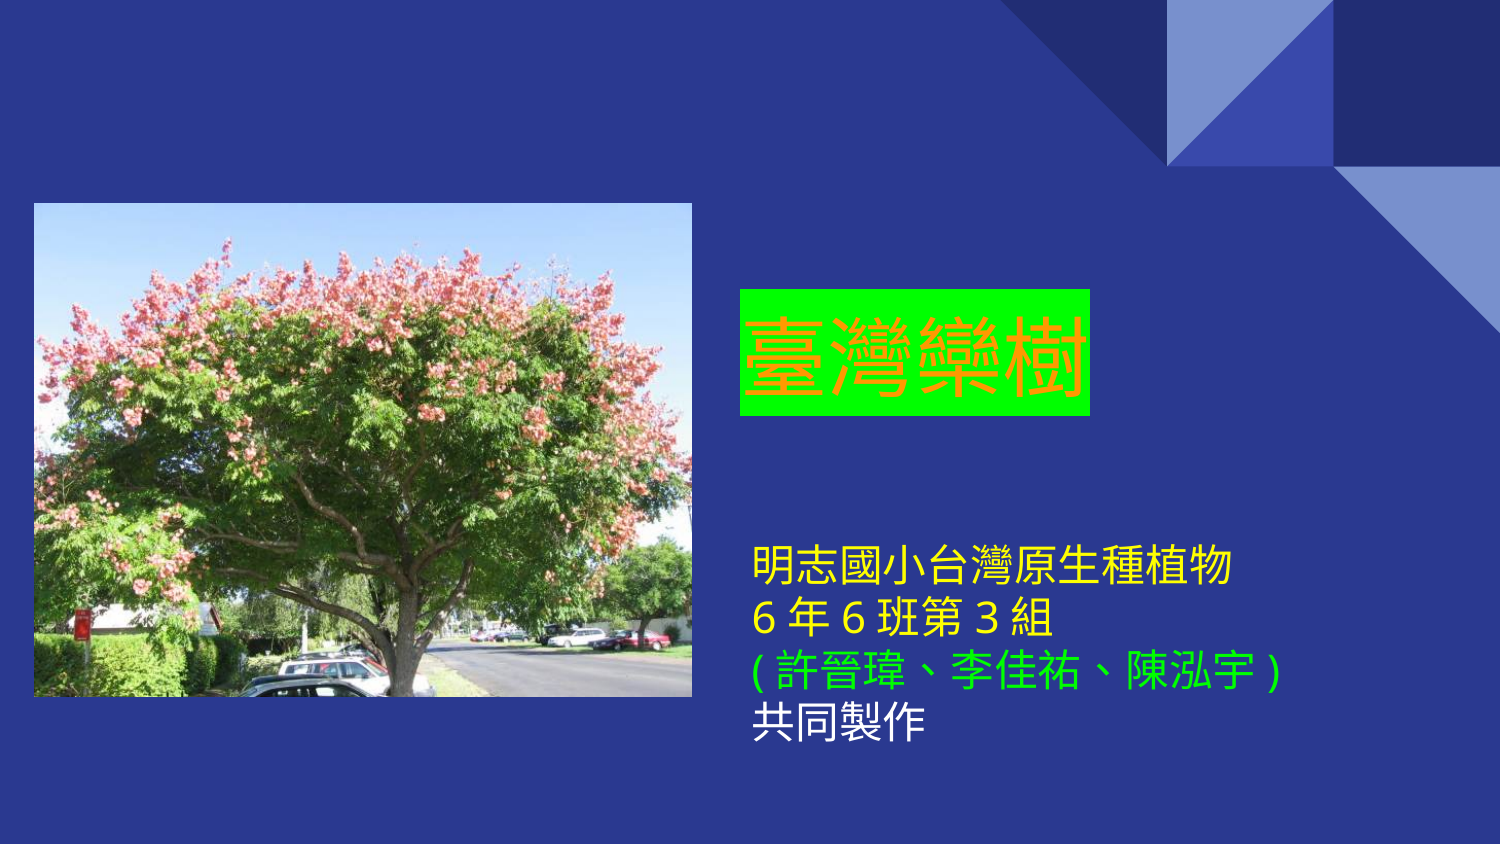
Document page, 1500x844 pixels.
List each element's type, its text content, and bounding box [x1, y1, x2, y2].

title 臺灣欒樹 [725, 285, 1139, 424]
picture [33, 203, 692, 697]
subtitle 明志國小台灣原生種植物 6年6班第3組 (許晉瑋、李佳祐、陳泓宇) 共同製作 [736, 522, 1477, 757]
